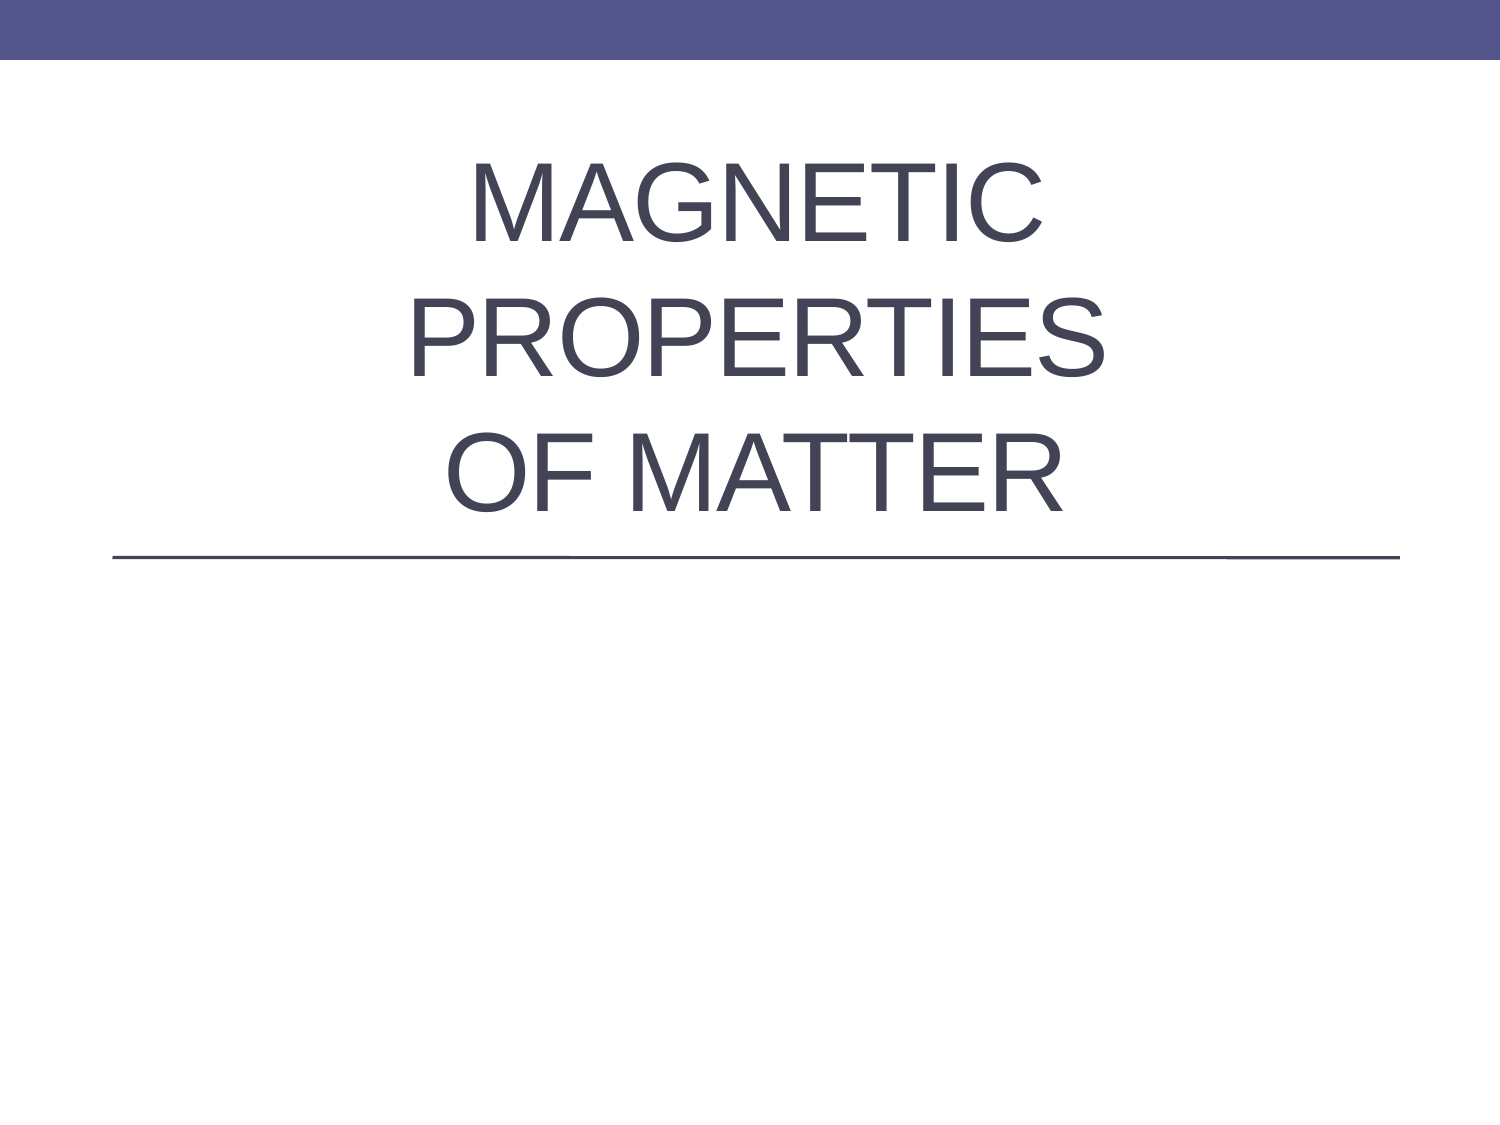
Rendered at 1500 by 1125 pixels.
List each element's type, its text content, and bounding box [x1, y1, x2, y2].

title Magnetic Properties of Matter [112, 224, 1400, 542]
